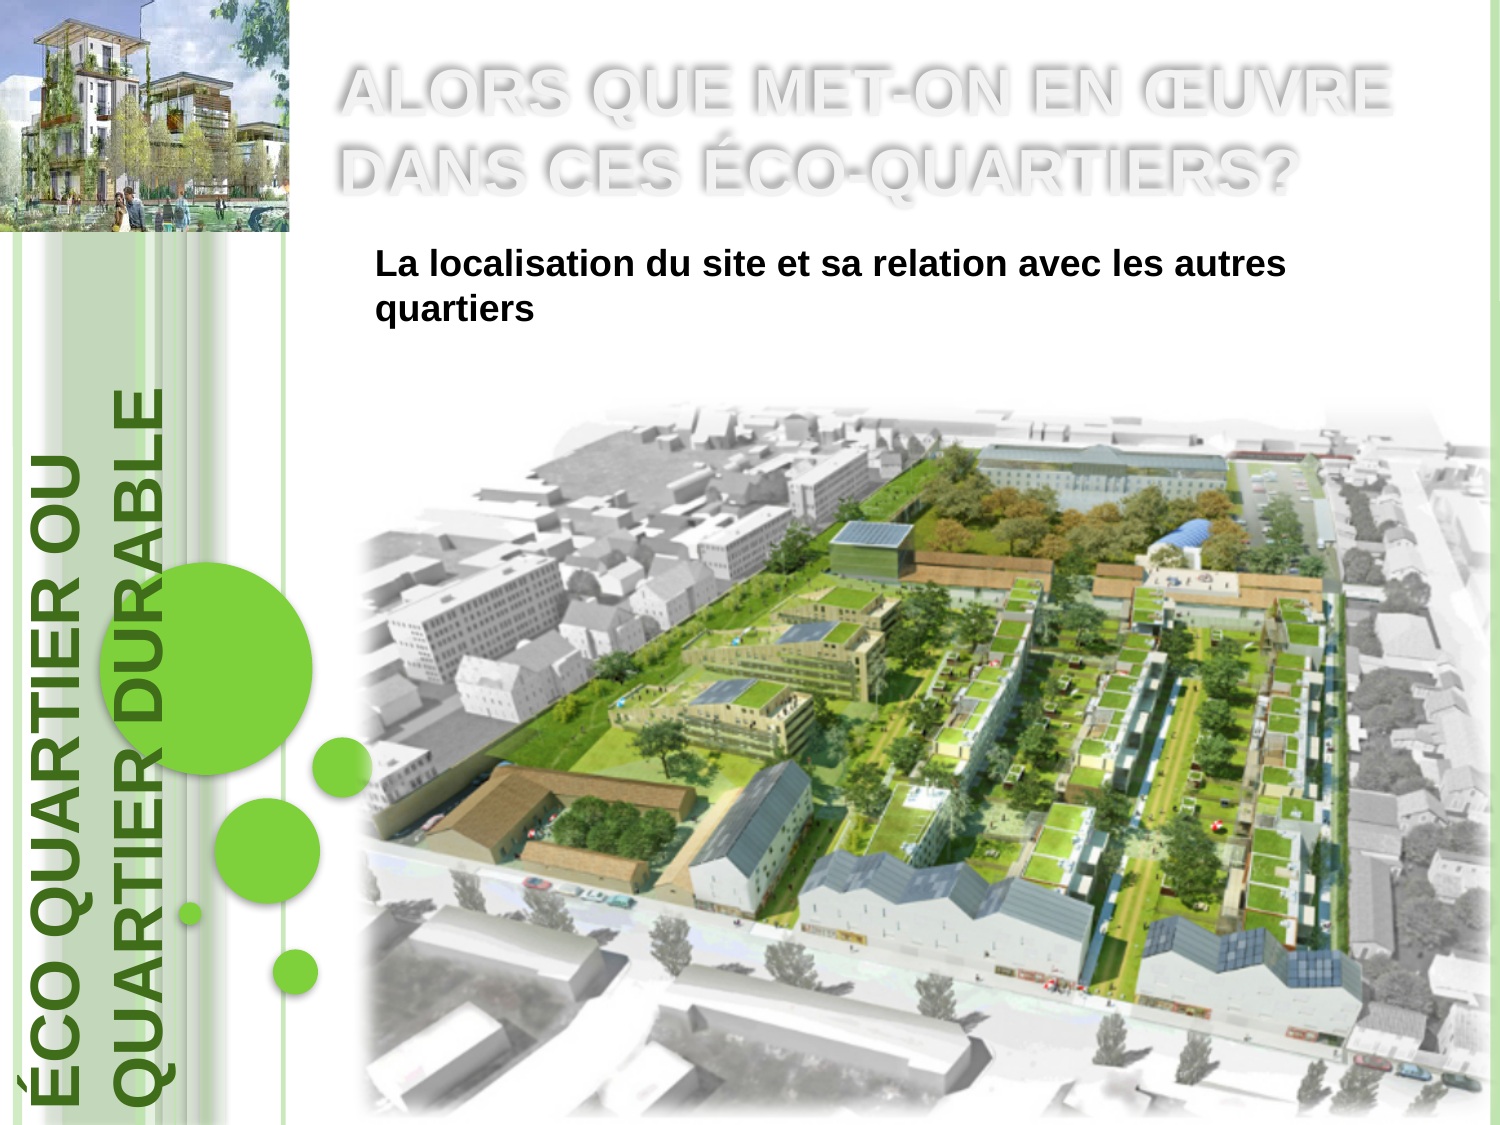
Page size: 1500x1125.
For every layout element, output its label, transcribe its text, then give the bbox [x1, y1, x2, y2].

picture [353, 396, 1500, 1125]
text_box La localisation du site et sa relation avec les autres quartiers [360, 231, 1471, 337]
picture [0, 0, 290, 233]
text_box ALORS QUE MET-ON EN ŒUVRE DANS CES ÉCO-QUARTIERS? [324, 42, 1500, 218]
text_box éco quartier ou quartier durable [0, 241, 254, 1125]
